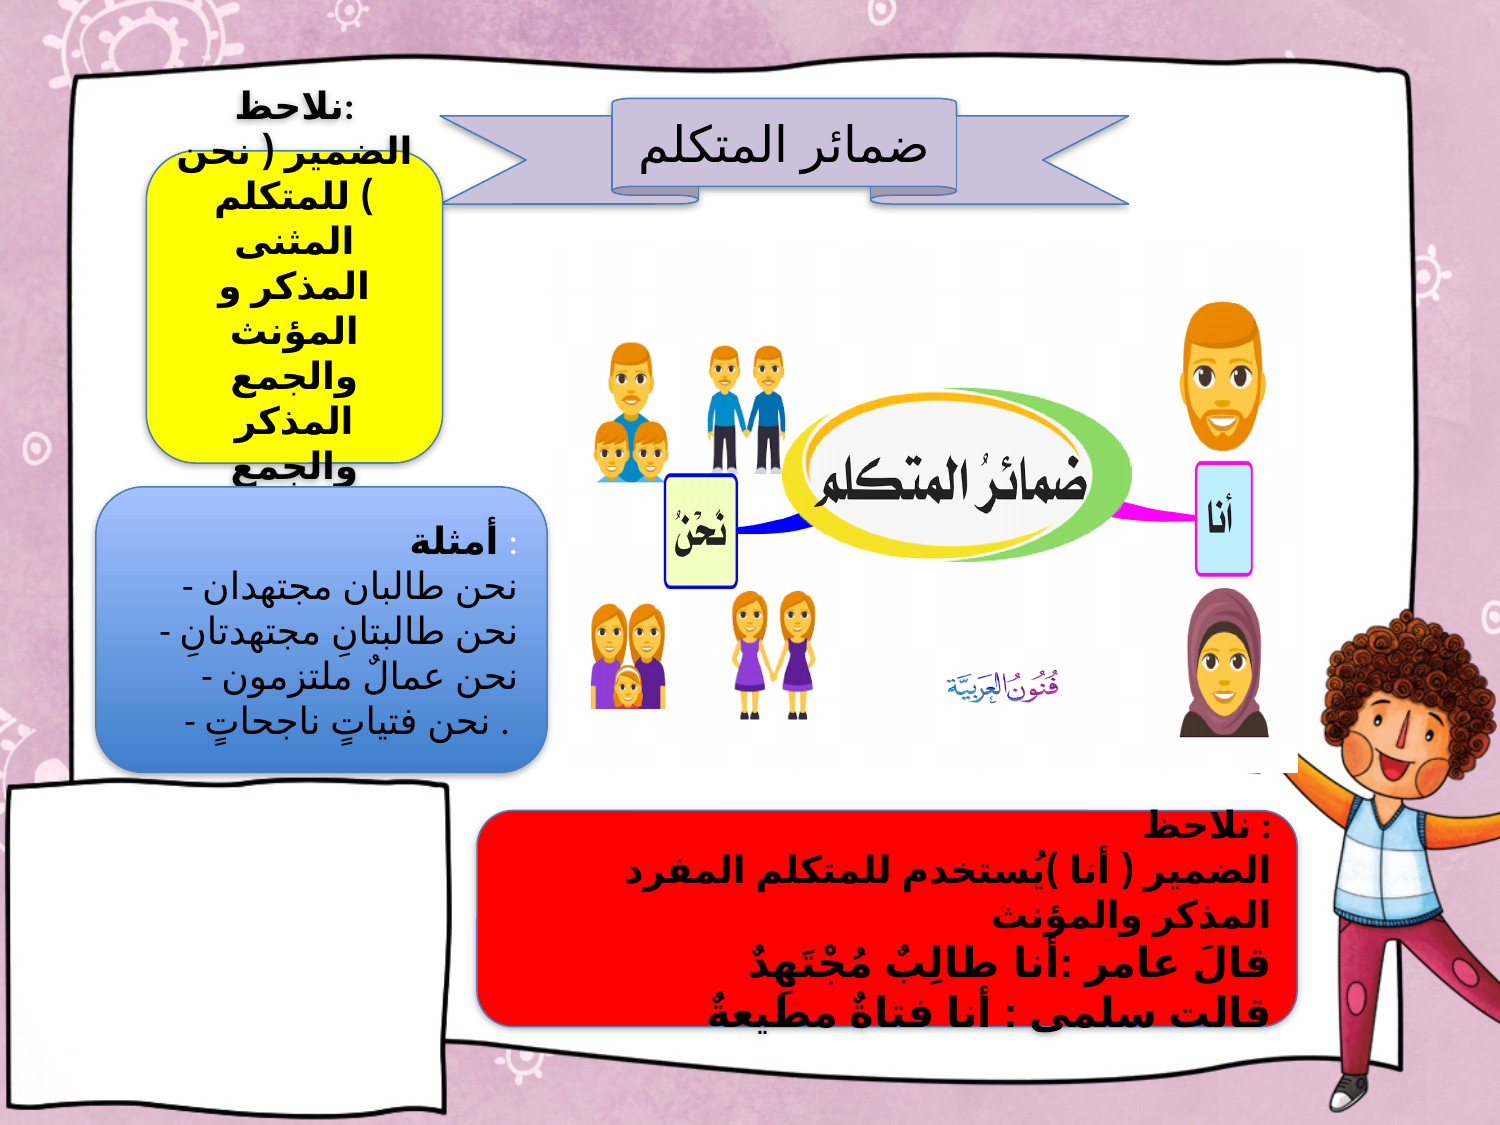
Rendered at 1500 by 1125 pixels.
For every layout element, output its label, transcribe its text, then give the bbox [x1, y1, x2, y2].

text_box ضمائر المتكلم [439, 97, 1130, 205]
text_box نلاحظ : الضمير ( أنا )يُستخدم للمتكلم المفرد المذكر والمؤنث قالَ عامر :أنااطالِبٌ مُجْتَهِدٌ قالت سلمى : أنا فتاةٌ مطيعةٌ [476, 809, 1298, 1028]
list [75, 66, 1402, 1005]
text_box نلاحظ: الضمير ( نحن ) للمتكلم المثنى المذكر و المؤنث والجمع المذكر والجمع المؤنث [145, 150, 444, 464]
text_box أمثلة : - نحن طالبان مجتهدان - نحن طالبتانِ مجتهدتانِ - نحن عمالٌ ملتزمون - نحن فتياتٍ ناجحاتٍ . [95, 486, 541, 774]
picture [0, 0, 1500, 1125]
